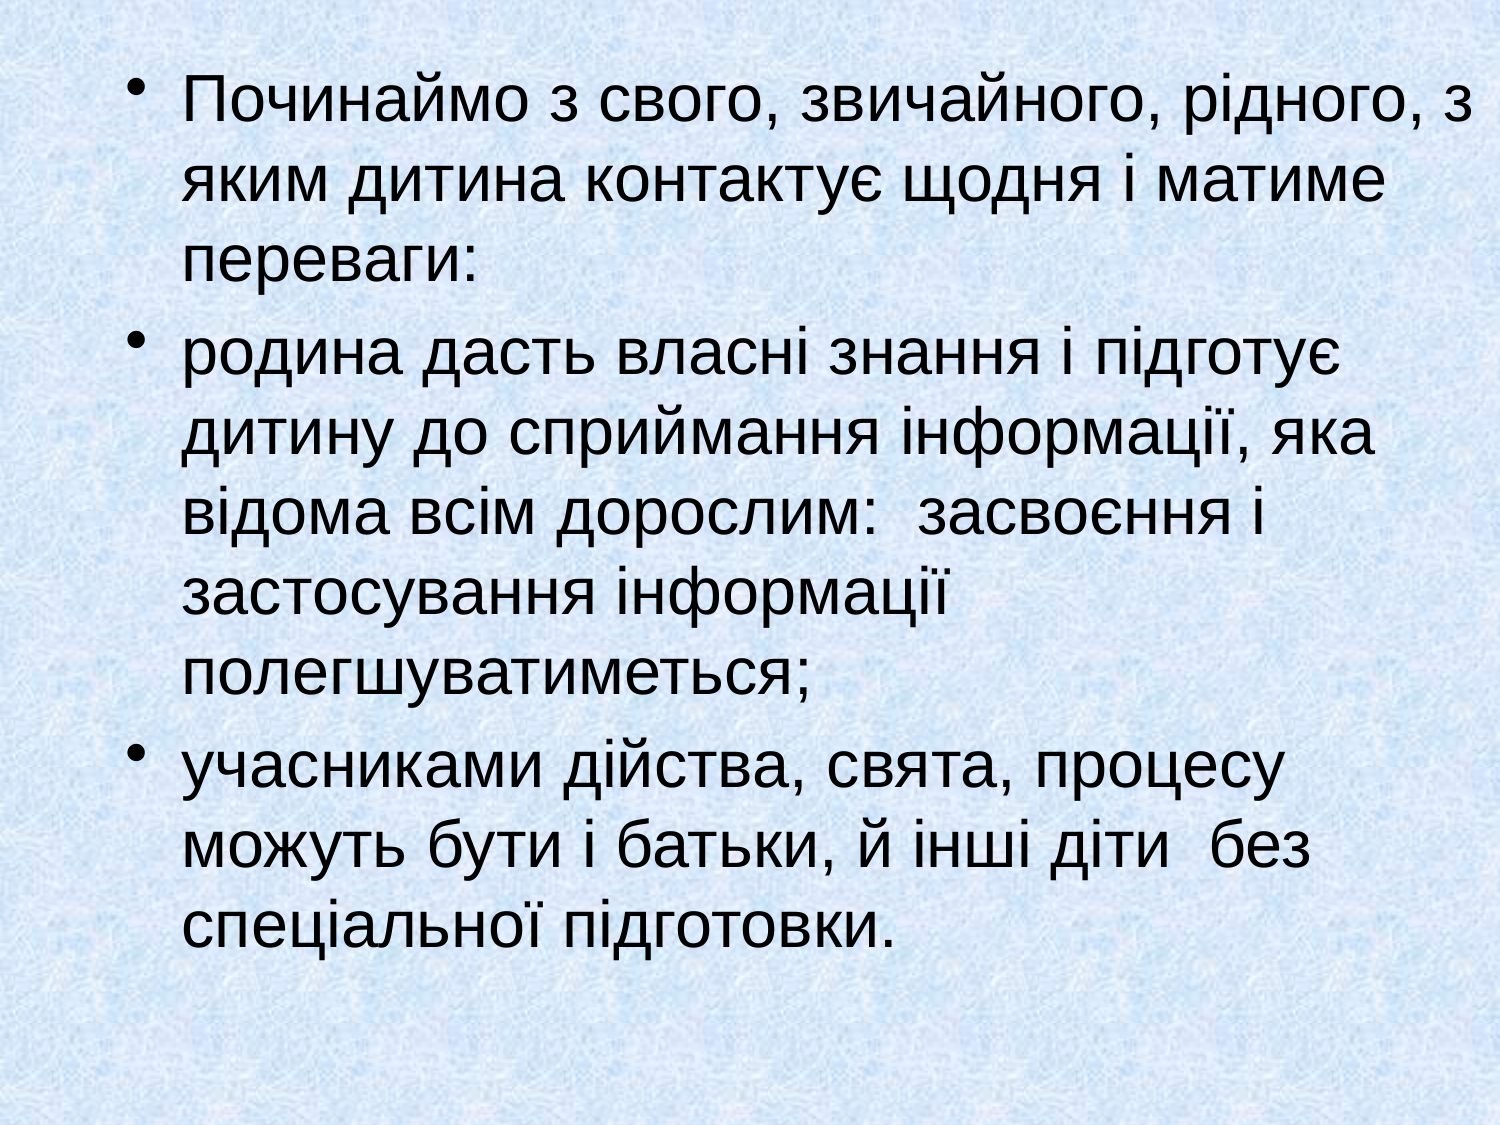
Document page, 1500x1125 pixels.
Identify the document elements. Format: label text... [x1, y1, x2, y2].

picture [0, 0, 1500, 1125]
list Починаймо з свого, звичайного, рідного, з яким дитина контактує щодня і матиме переваги: родина дасть власні знання і підготує дитину до сприймання інформації, яка відома всім дорослим: засвоєння і застосування інформації полегшуватиметься; учасниками дійства, свята, процесу можуть бути і батьки, й інші діти без спеціальної підготовки. [109, 46, 1500, 1044]
